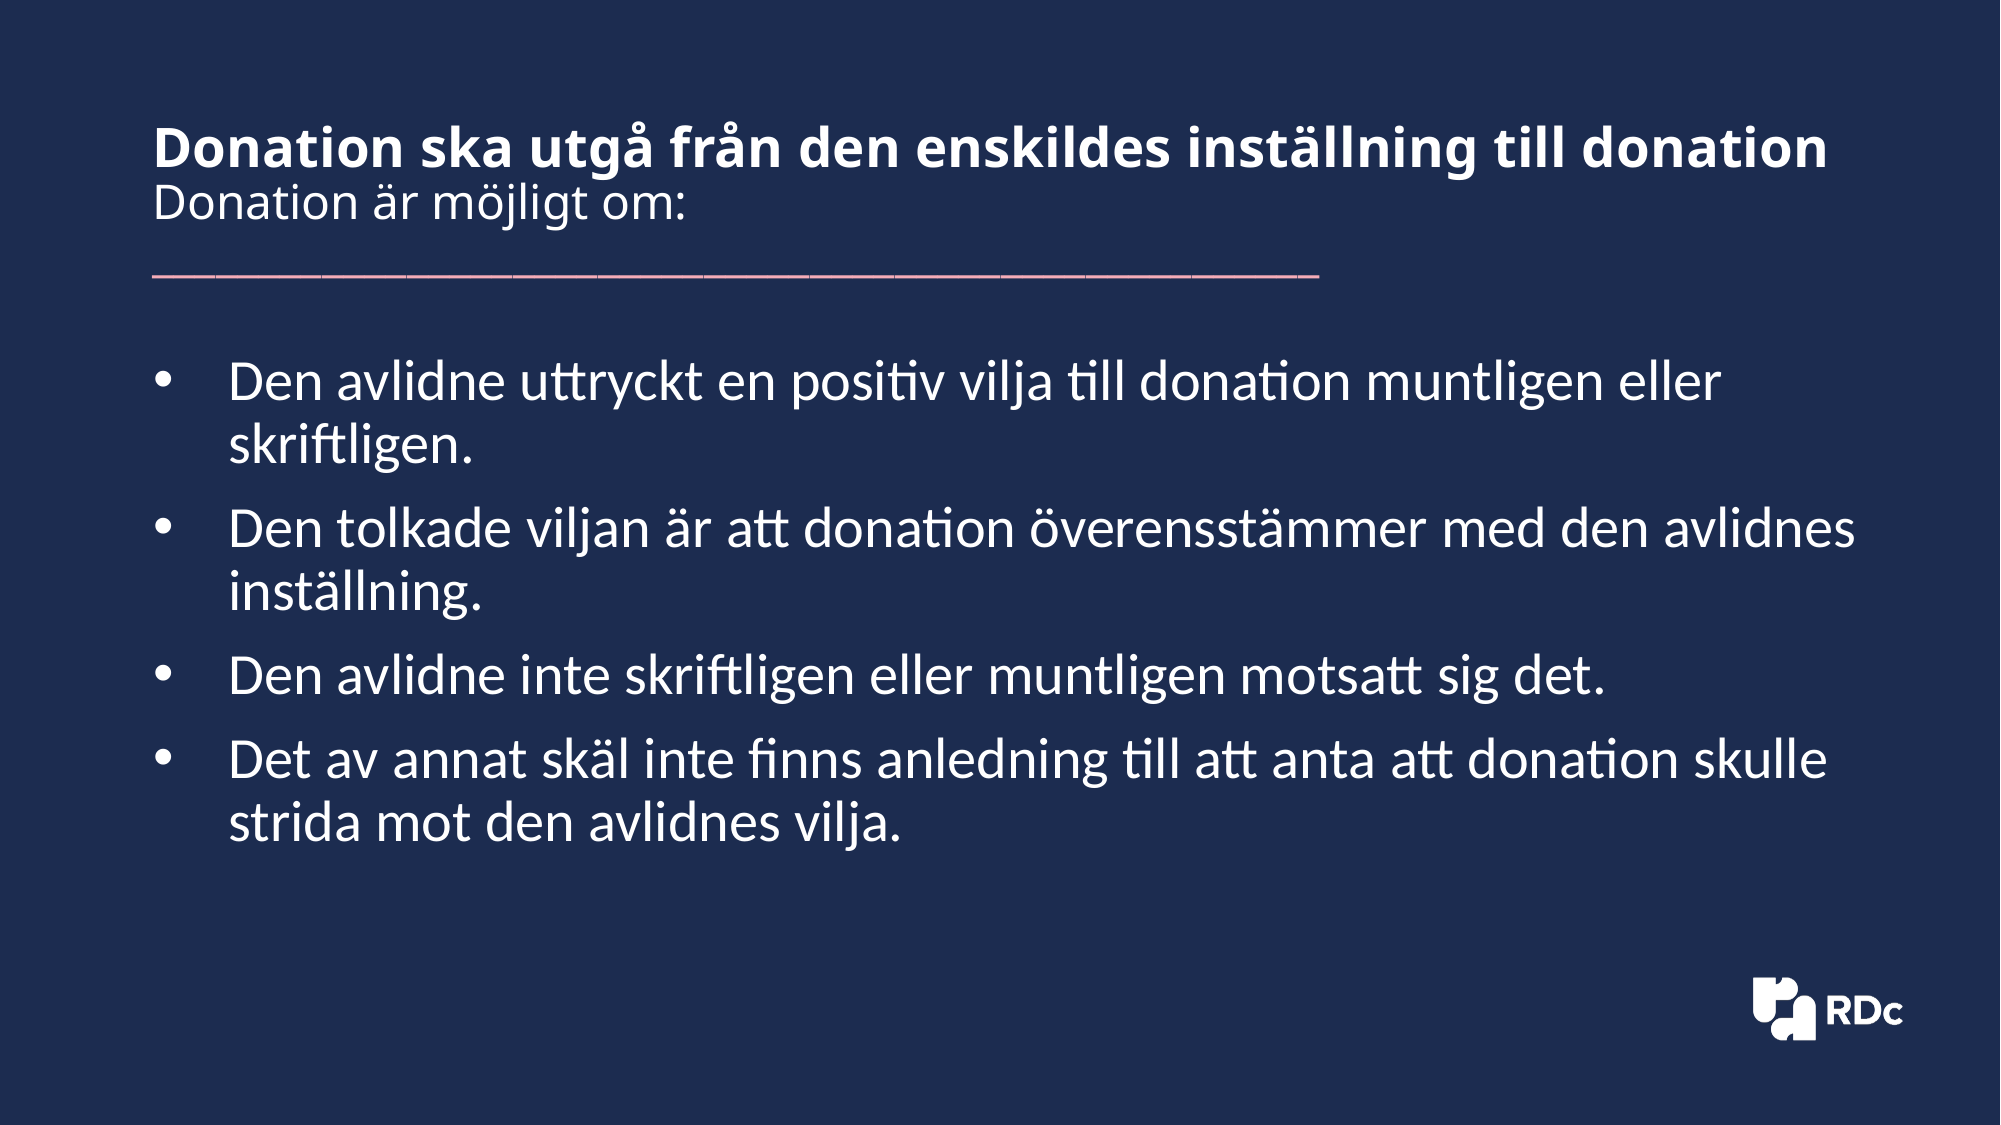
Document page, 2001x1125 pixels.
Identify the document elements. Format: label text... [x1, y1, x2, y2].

title Donation ska utgå från den enskildes inställning till donation Donation är möjligt om: _______________________________________________________ [137, 92, 1863, 310]
list Den avlidne uttryckt en positiv vilja till donation muntligen eller skriftligen. Den tolkade viljan är att donation överensstämmer med den avlidnes inställning. Den avlidne inte skriftligen eller muntligen motsatt sig det. Det av annat skäl inte finns anledning till att anta att donation skulle strida mot den avlidnes vilja. [138, 343, 1873, 1012]
picture [1732, 964, 1924, 1054]
